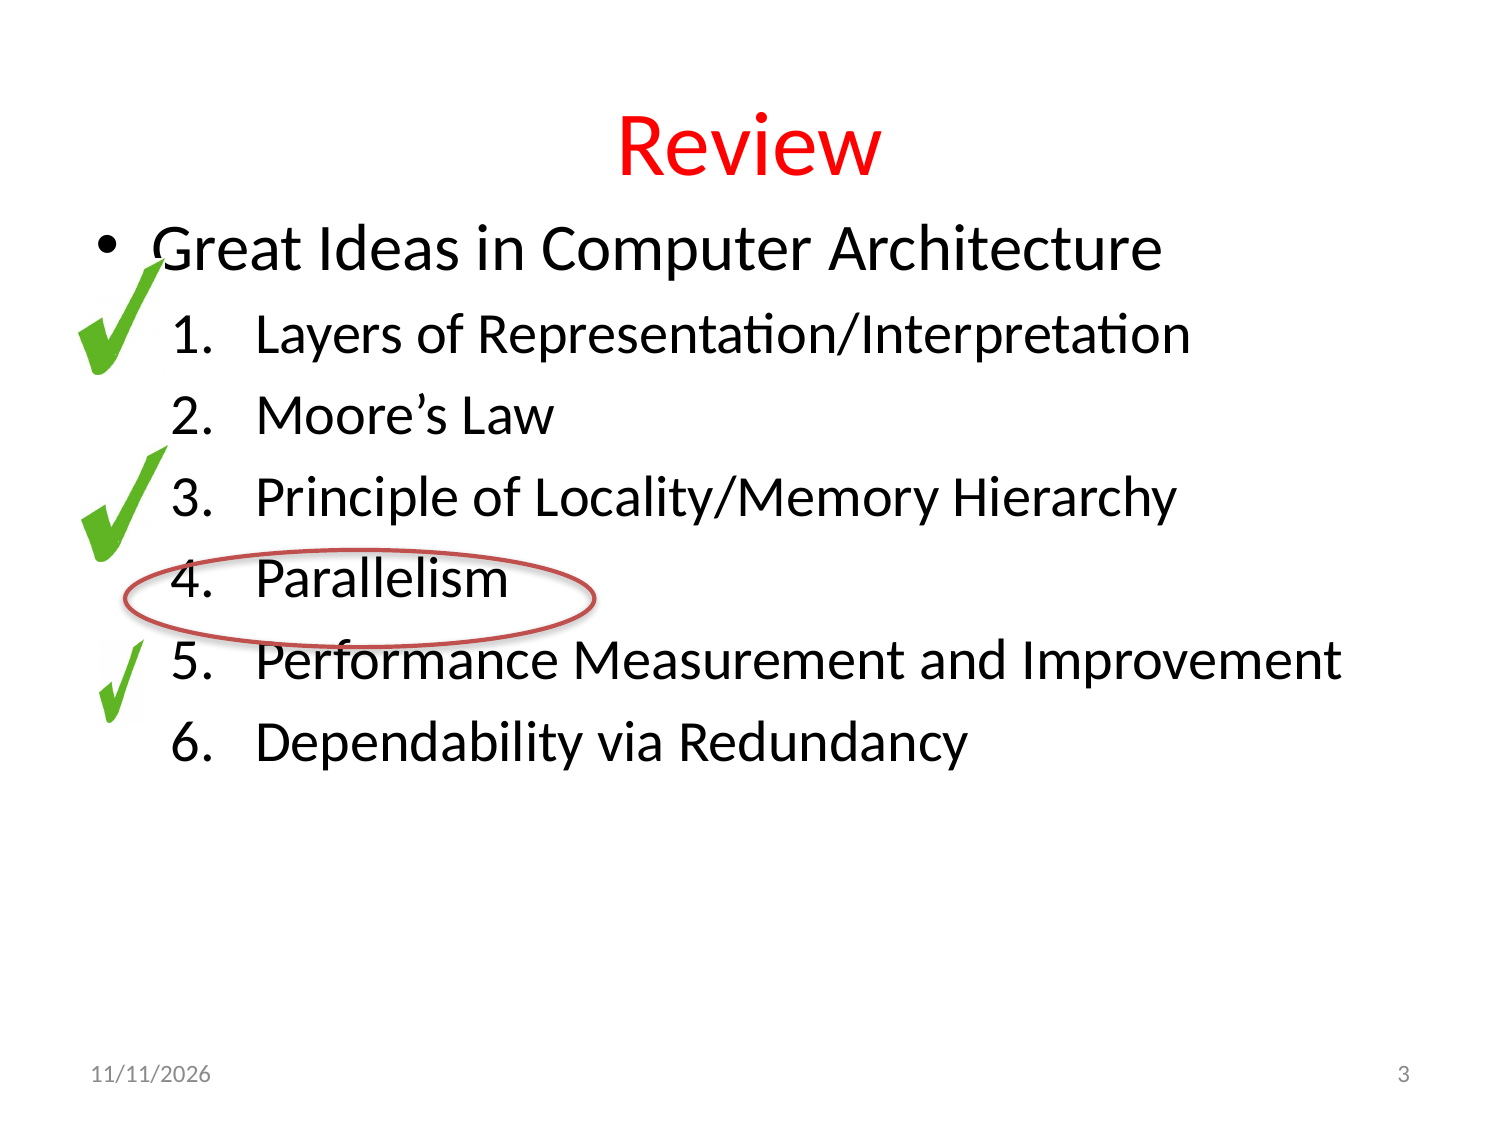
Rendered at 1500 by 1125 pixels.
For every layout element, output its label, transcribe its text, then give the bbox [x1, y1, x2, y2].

text_box [124, 549, 596, 648]
list Great Ideas in Computer Architecture Layers of Representation/Interpretation Moore’s Law Principle of Locality/Memory Hierarchy Parallelism Performance Measurement and Improvement Dependability via Redundancy [80, 195, 1448, 1092]
picture [99, 639, 163, 723]
slide_number 3 [1074, 1042, 1425, 1103]
picture [77, 258, 165, 376]
picture [80, 444, 168, 562]
title Review [75, 45, 1425, 233]
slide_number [75, 1042, 425, 1103]
